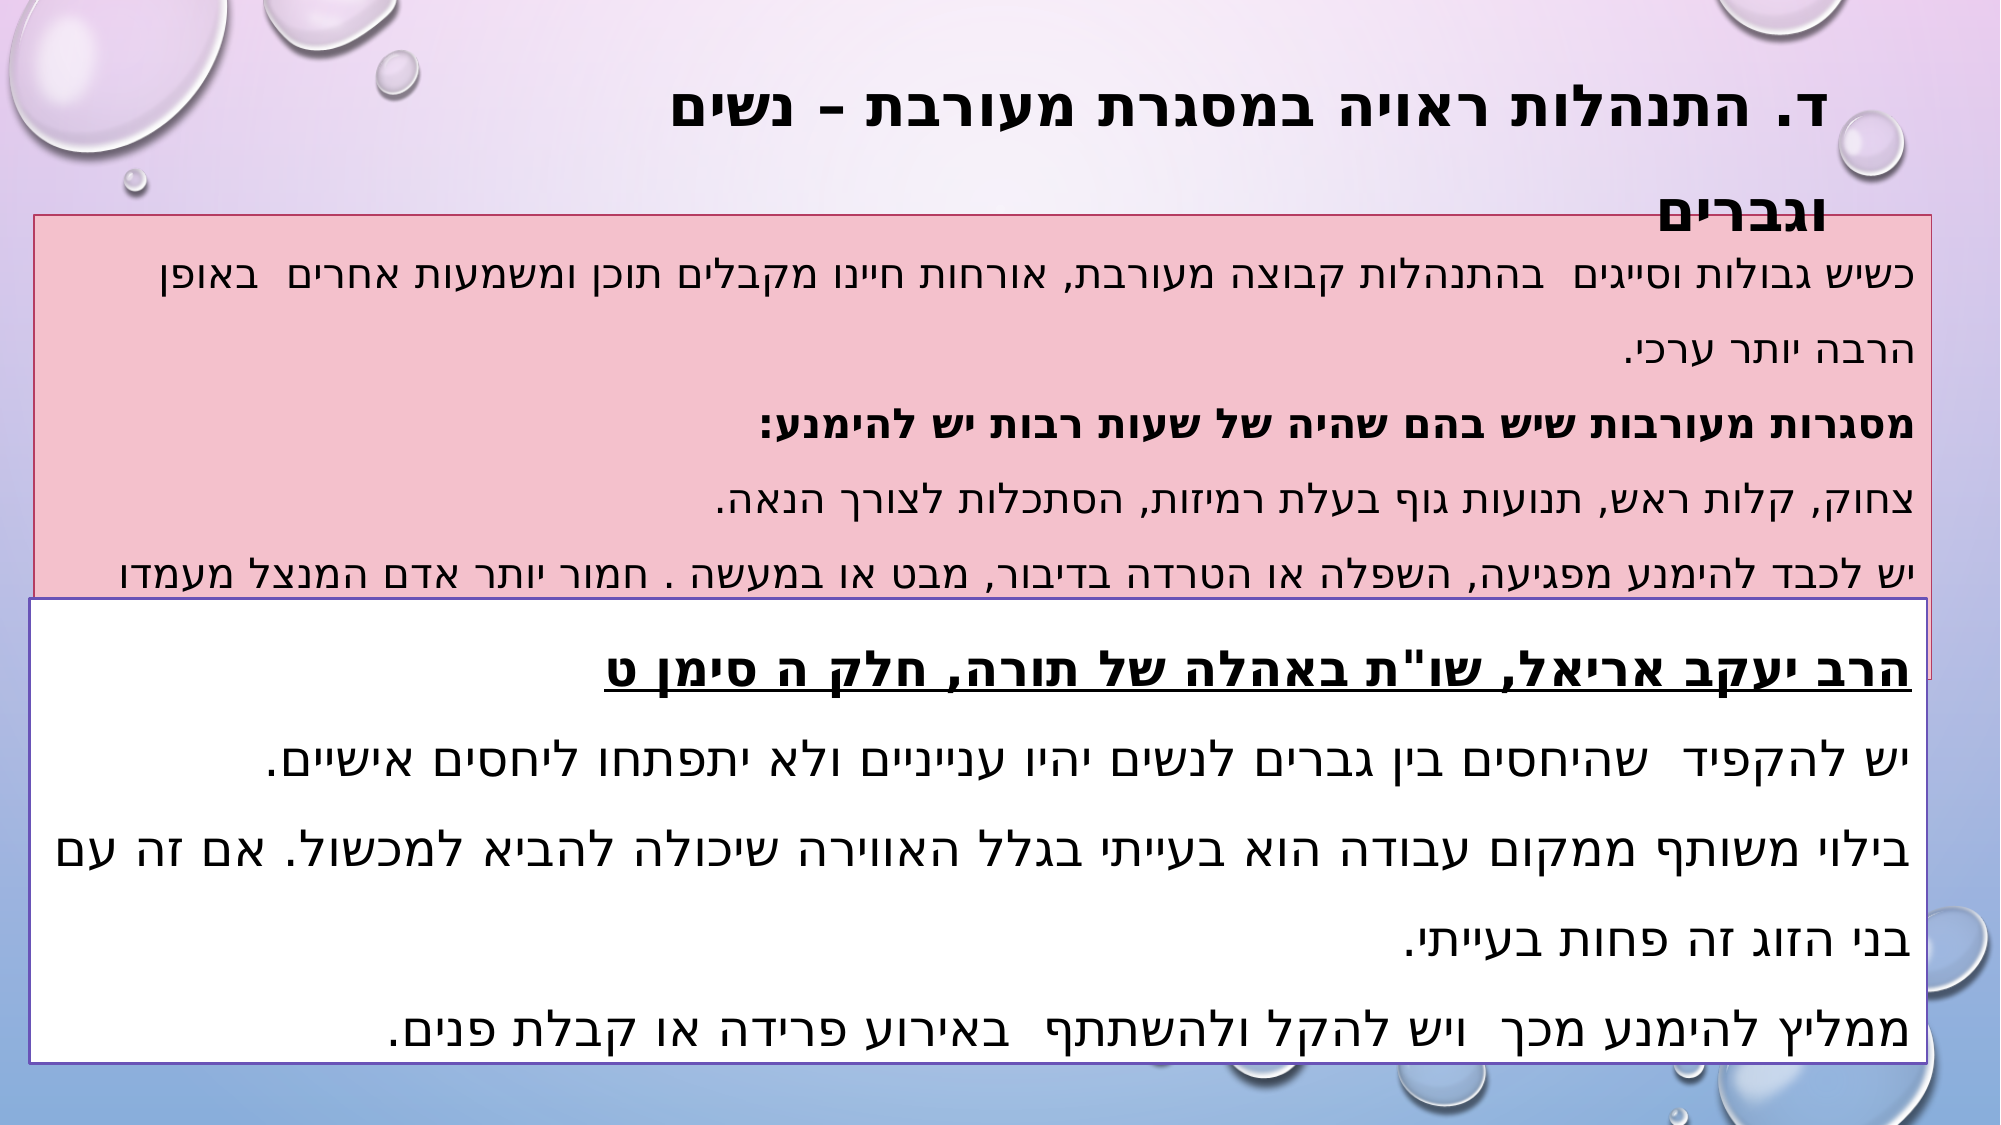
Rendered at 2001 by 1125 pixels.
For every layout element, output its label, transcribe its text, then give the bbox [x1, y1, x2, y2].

text_box הרב יעקב אריאל, שו"ת באהלה של תורה, חלק ה סימן ט יש להקפיד שהיחסים בין גברים לנשים יהיו ענייניים ולא יתפתחו ליחסים אישיים. בילוי משותף ממקום עבודה הוא בעייתי בגלל האווירה שיכולה להביא למכשול. אם זה עם בני הזוג זה פחות בעייתי. ממליץ להימנע מכך ויש להקל ולהשתתף באירוע פרידה או קבלת פנים. [28, 597, 1928, 1065]
text_box ד. התנהלות ראויה במסגרת מעורבת – נשים וגברים [539, 25, 1845, 251]
picture [0, 0, 2000, 1125]
text_box כשיש גבולות וסייגים בהתנהלות קבוצה מעורבת, אורחות חיינו מקבלים תוכן ומשמעות אחרים באופן הרבה יותר ערכי. מסגרות מעורבות שיש בהם שהיה של שעות רבות יש להימנע: צחוק, קלות ראש, תנועות גוף בעלת רמיזות, הסתכלות לצורך הנאה. יש לכבד להימנע מפגיעה, השפלה או הטרדה בדיבור, מבט או במעשה . חמור יותר אדם המנצל מעמדו כלפי מי שתחת מרותו. [33, 214, 1932, 680]
